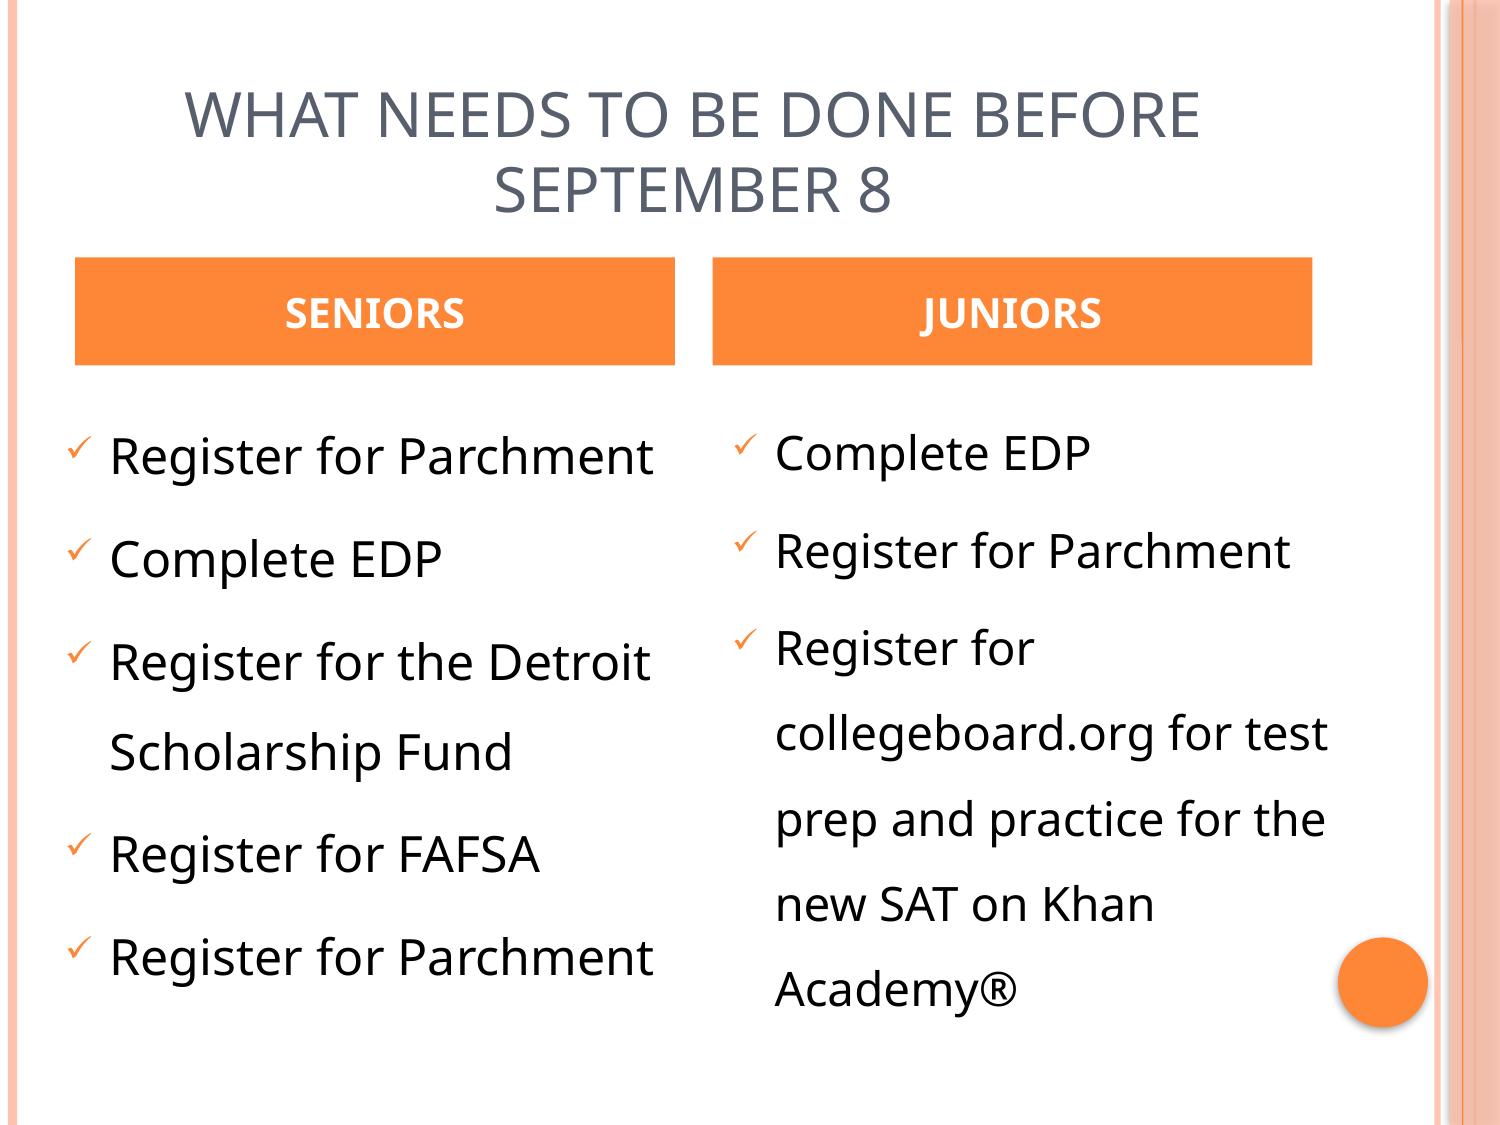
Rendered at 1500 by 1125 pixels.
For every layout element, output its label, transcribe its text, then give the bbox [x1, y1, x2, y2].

list Register for Parchment Complete EDP Register for the Detroit Scholarship Fund Register for FAFSA Register for Parchment [50, 387, 675, 1025]
list SENIORS [75, 257, 675, 366]
list JUNIORS [712, 257, 1313, 366]
title What needs to be done before September 8 [75, 44, 1313, 233]
list Complete EDP Register for Parchment Register for collegeboard.org for test prep and practice for the new SAT on Khan Academy® [717, 387, 1363, 1025]
